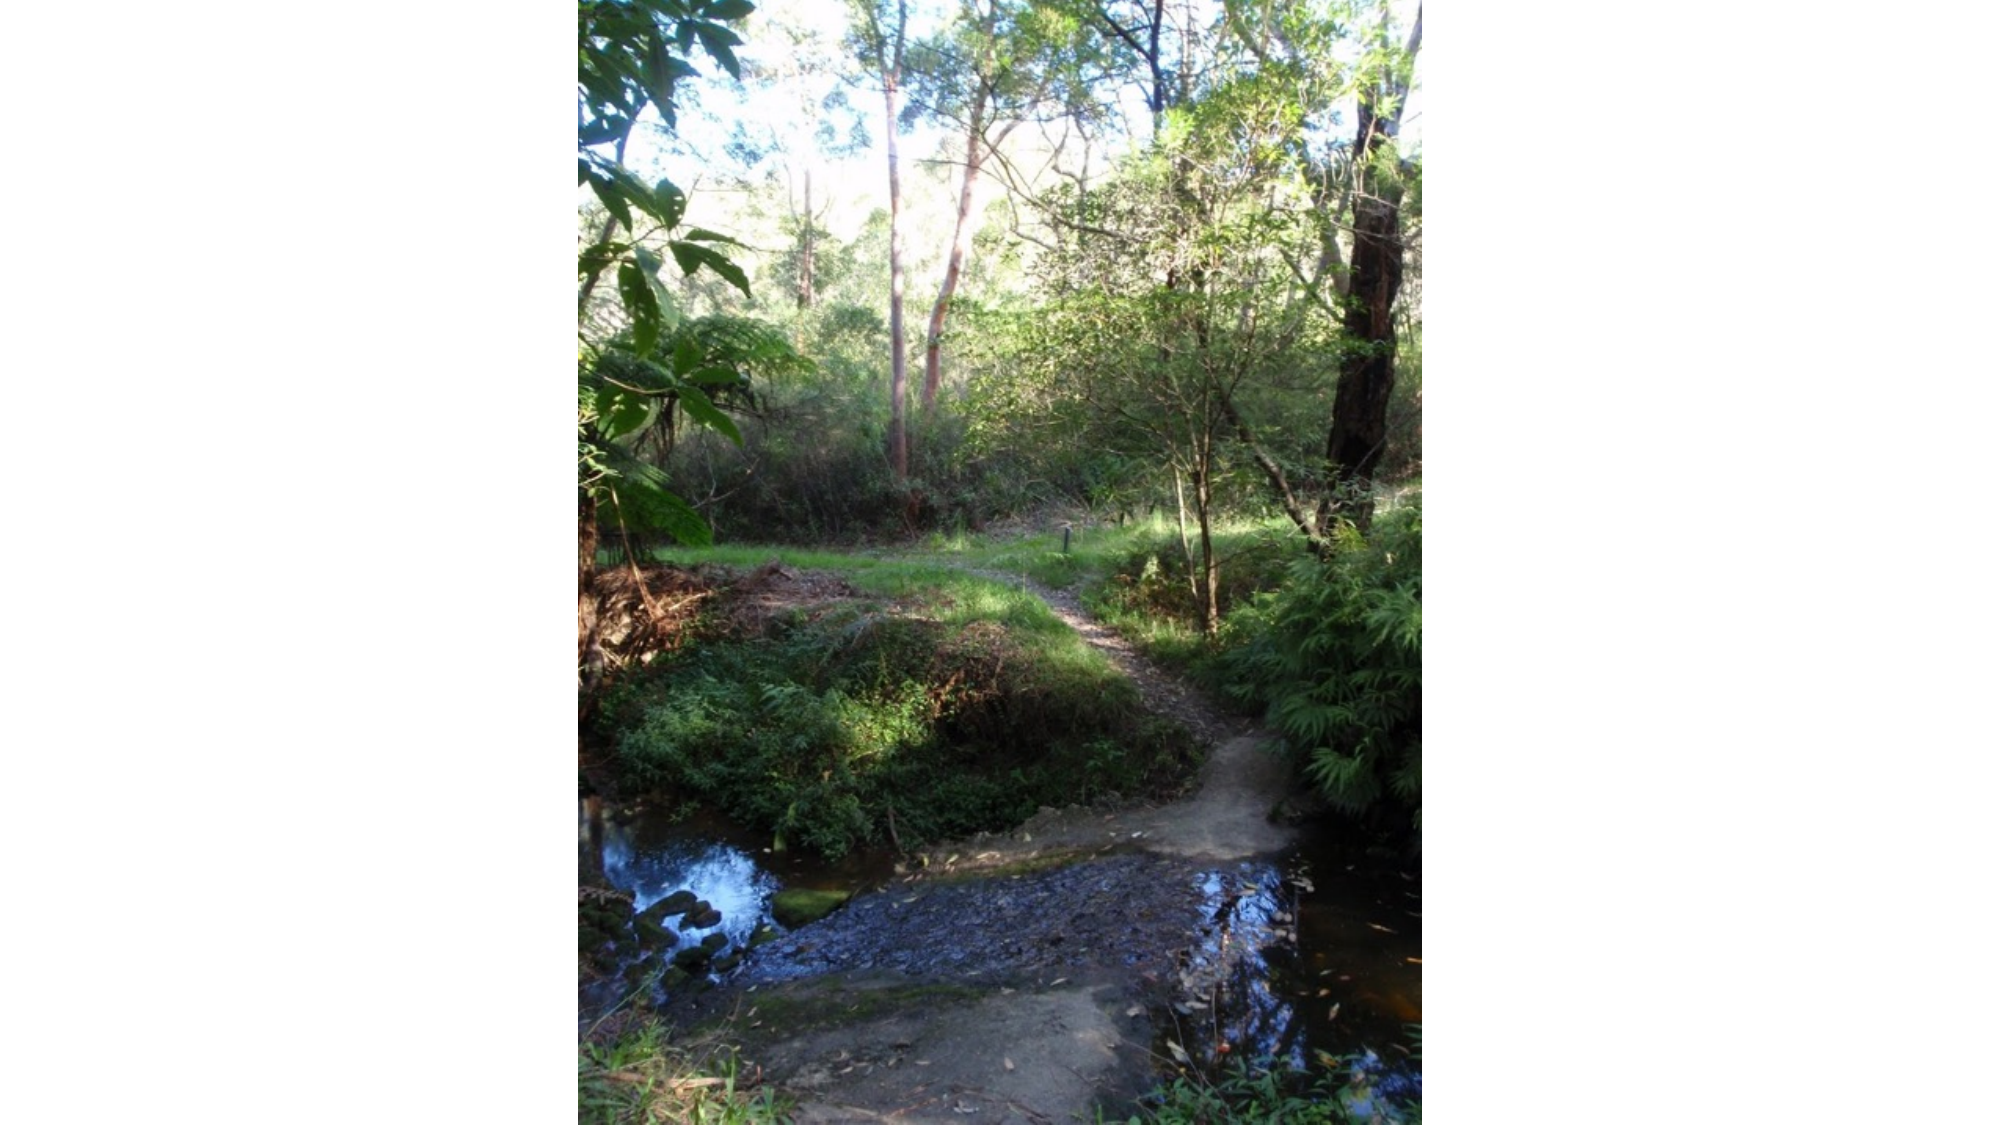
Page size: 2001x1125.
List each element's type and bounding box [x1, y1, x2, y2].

picture [578, 0, 1422, 1125]
